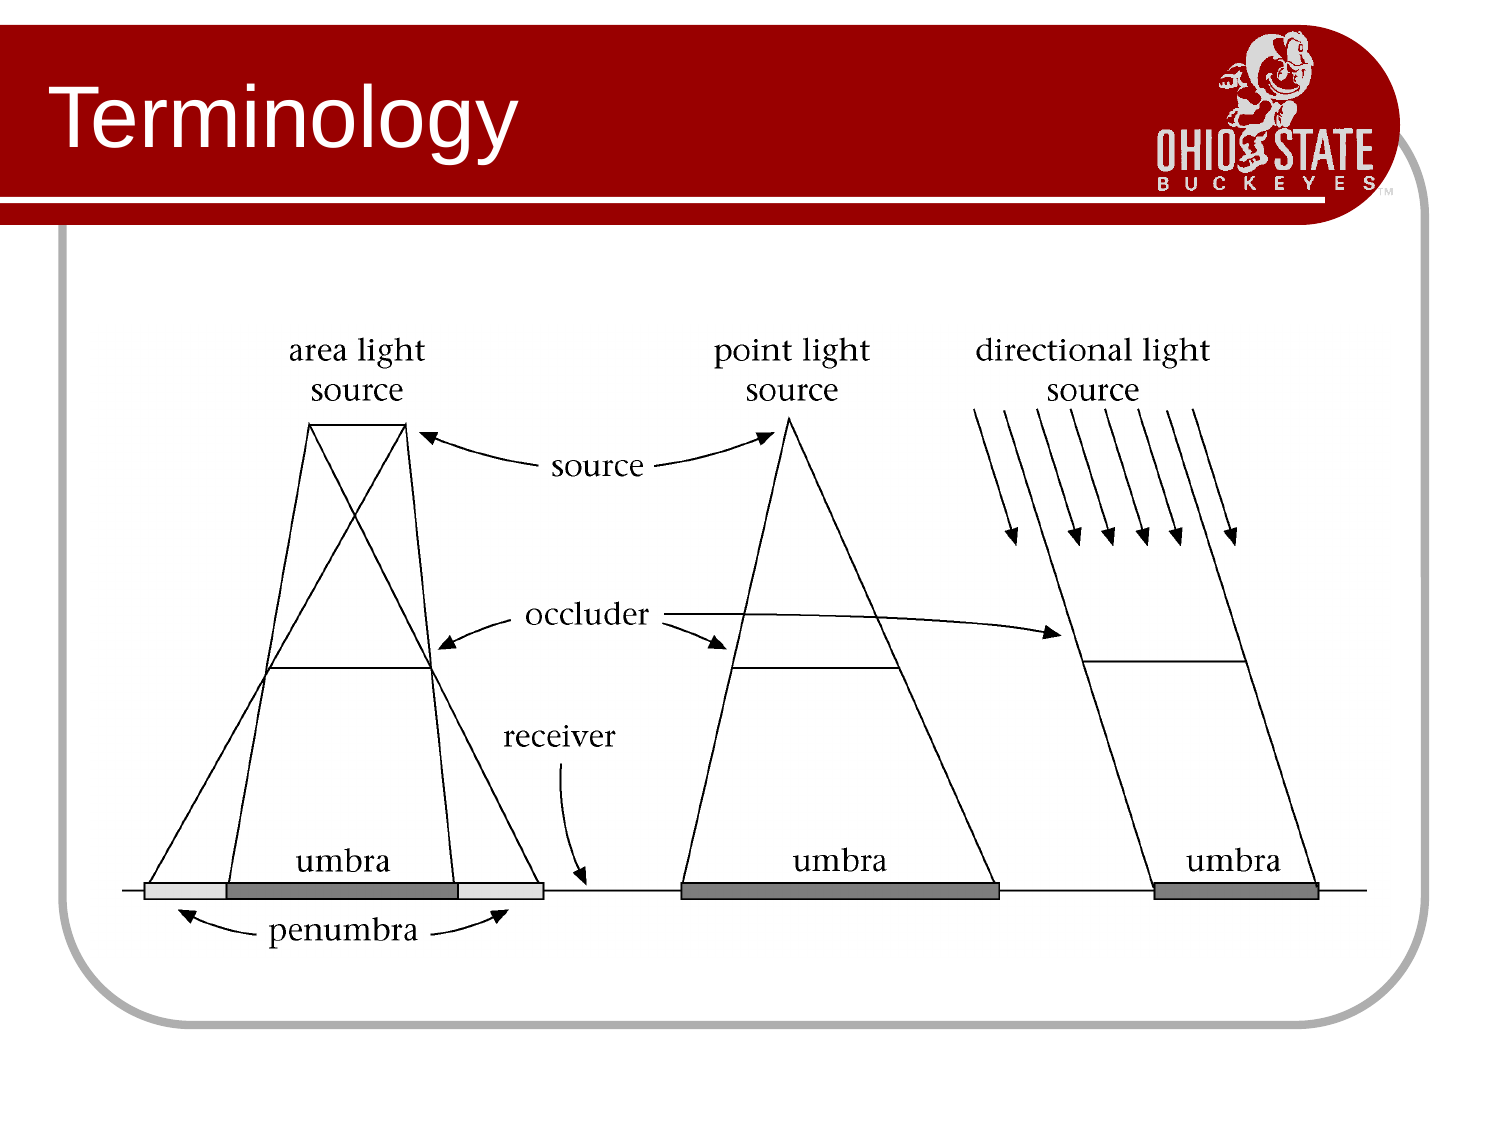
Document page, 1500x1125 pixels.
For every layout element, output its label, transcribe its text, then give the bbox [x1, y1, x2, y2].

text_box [90, 324, 1392, 958]
title Terminology [31, 37, 1201, 188]
